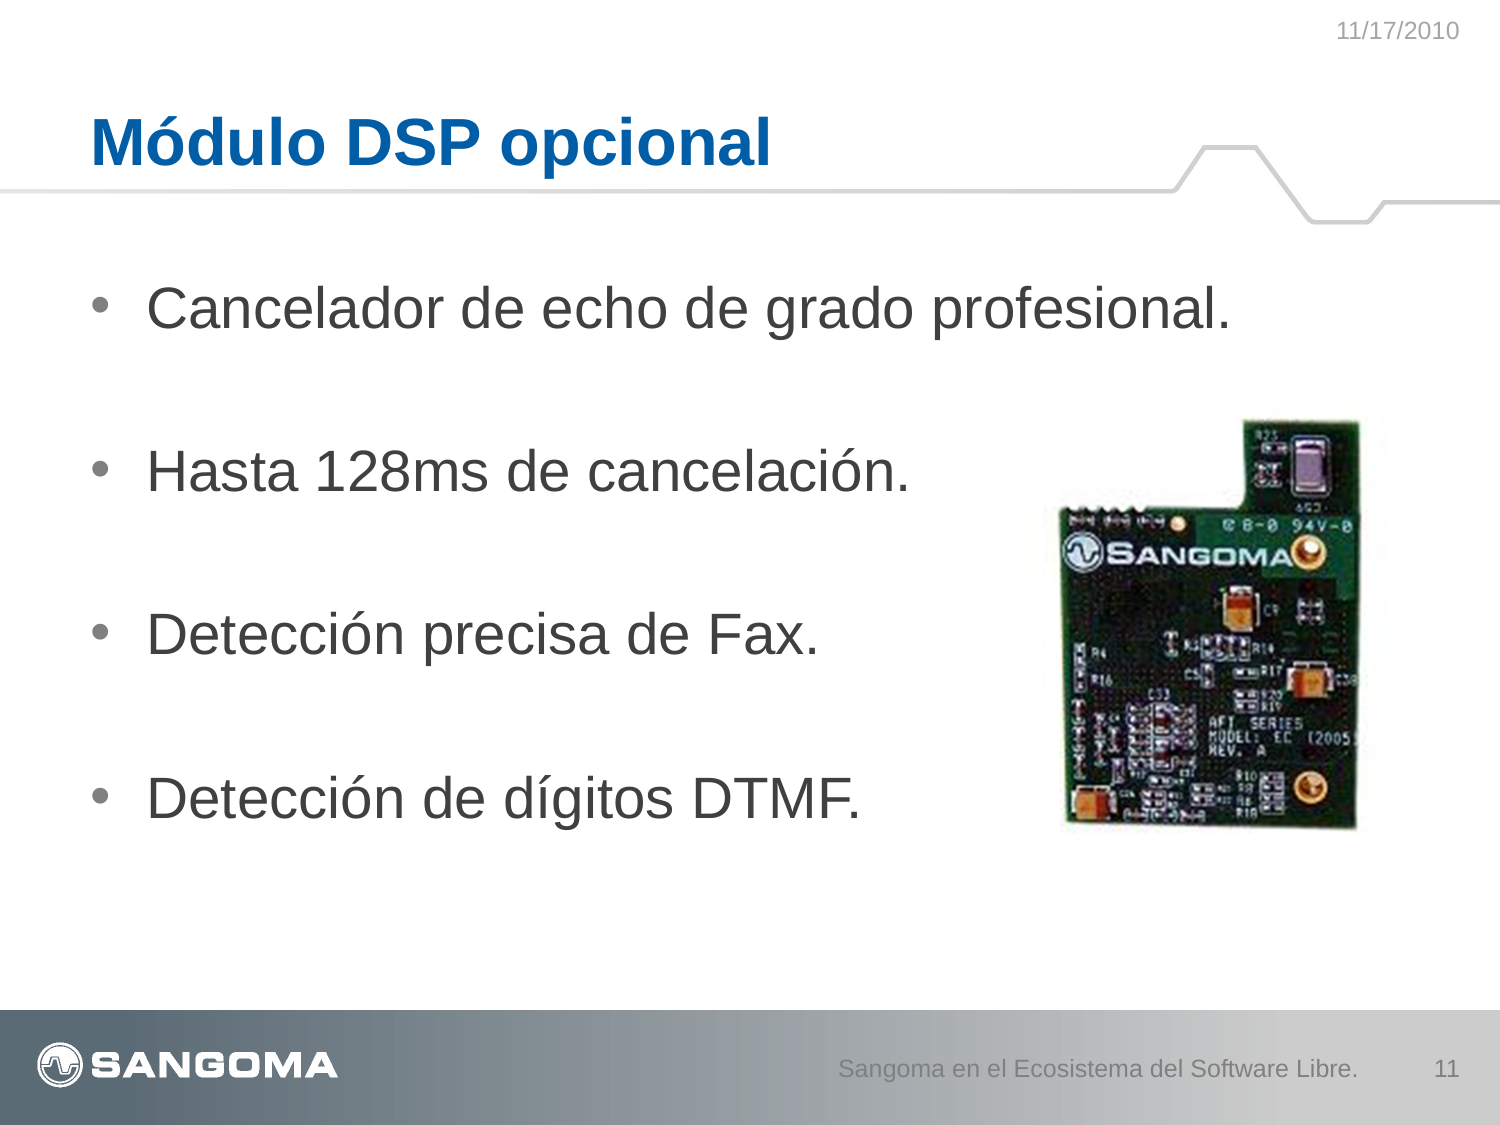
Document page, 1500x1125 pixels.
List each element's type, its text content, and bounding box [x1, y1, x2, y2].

picture [0, 0, 1500, 1125]
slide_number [1050, 0, 1475, 60]
footer Sangoma en el Ecosistema del Software Libre. [525, 1037, 1375, 1098]
slide_number 11 [1387, 1037, 1475, 1098]
title Módulo DSP opcional [75, 45, 1425, 233]
list Cancelador de echo de grado profesional. Hasta 128ms de cancelación. Detección precisa de Fax. Detección de dígitos DTMF. [75, 262, 1425, 1005]
